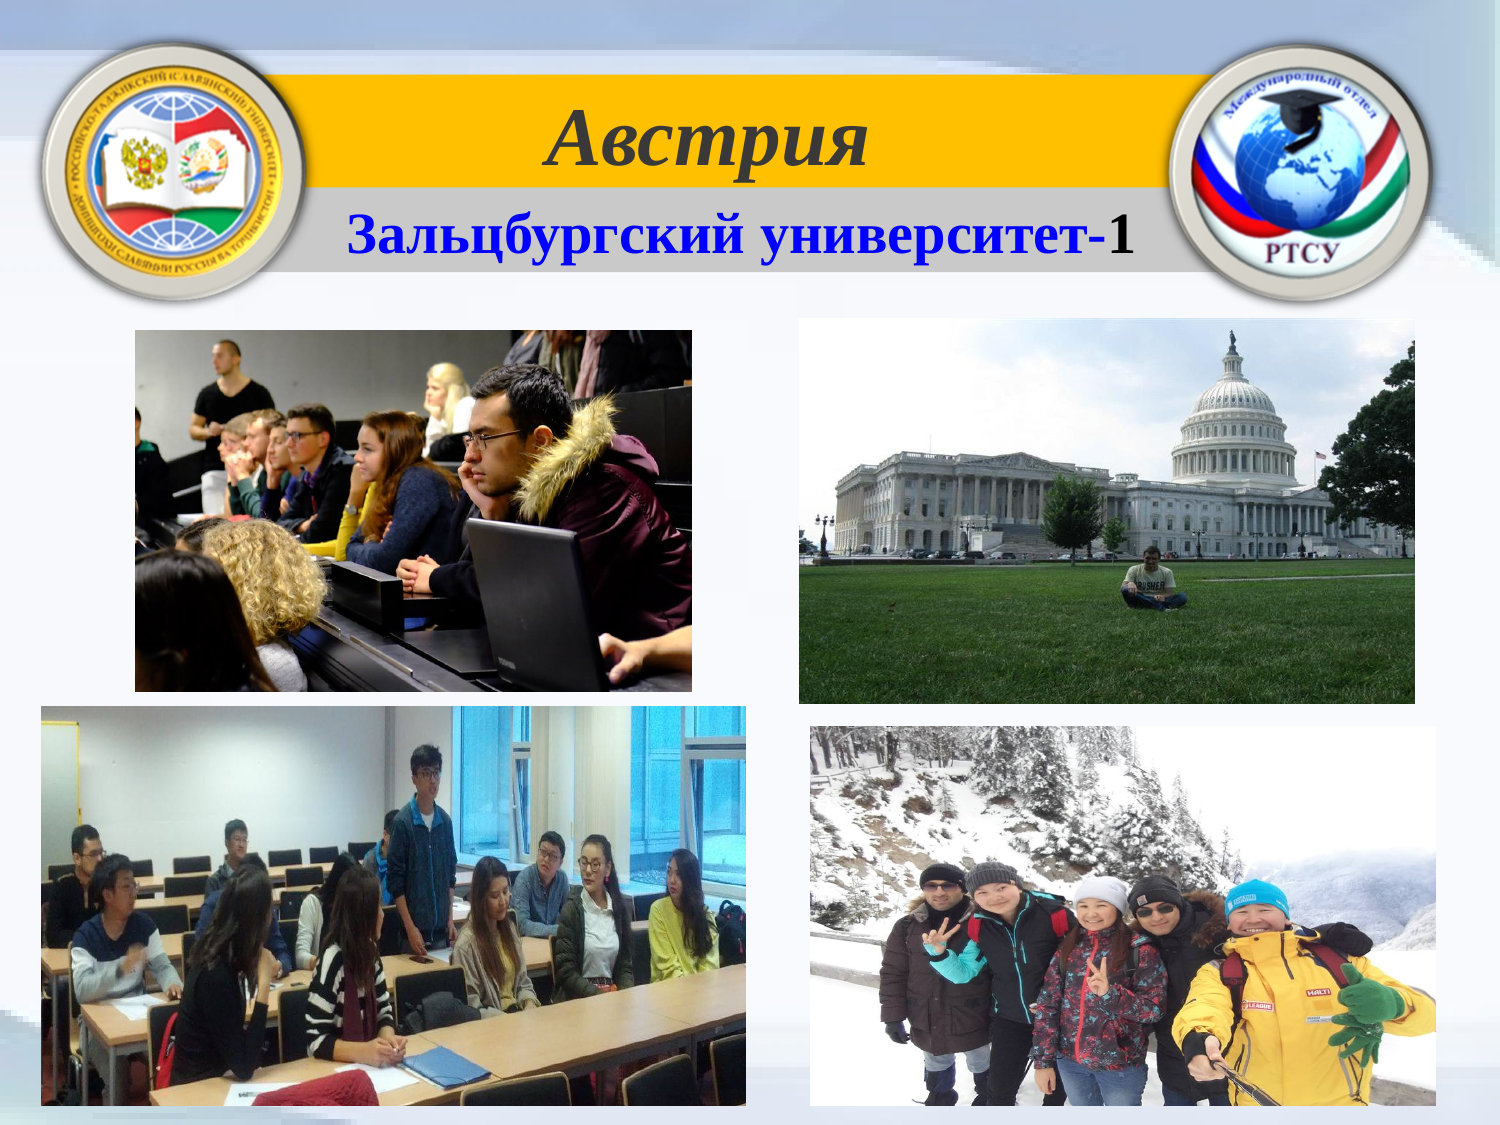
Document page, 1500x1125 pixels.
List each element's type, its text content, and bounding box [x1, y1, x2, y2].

picture [135, 330, 692, 692]
picture [799, 26, 1450, 704]
text_box Австрия [324, 74, 1151, 187]
text_box Зальцбургский университет-1 [324, 187, 1151, 273]
picture [810, 726, 1436, 1106]
picture [41, 706, 746, 1106]
picture [23, 24, 324, 319]
